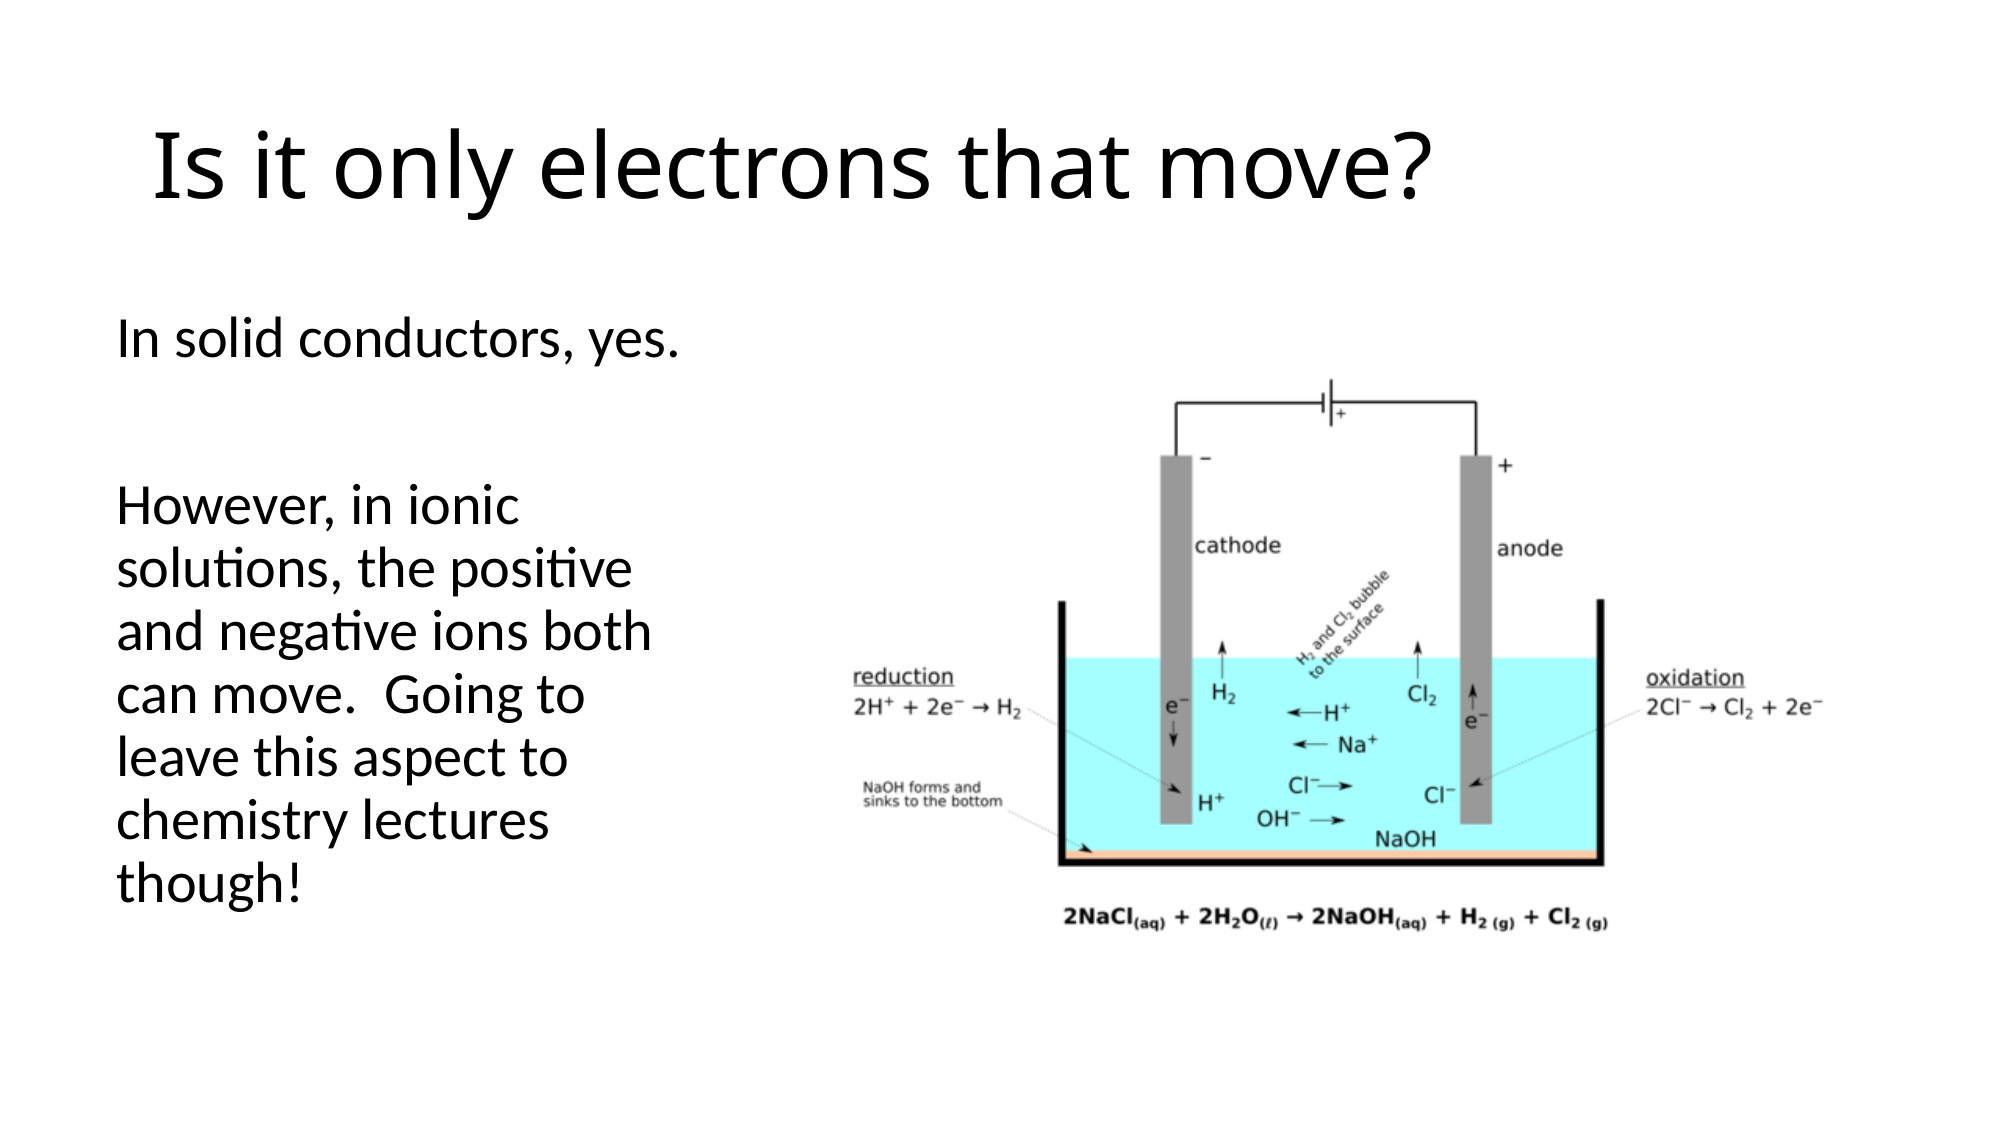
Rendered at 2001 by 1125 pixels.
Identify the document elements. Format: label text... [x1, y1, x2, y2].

list In solid conductors, yes. However, in ionic solutions, the positive and negative ions both can move. Going to leave this aspect to chemistry lectures though! [101, 299, 726, 1014]
title Is it only electrons that move? [137, 59, 1863, 278]
picture [837, 366, 1838, 947]
